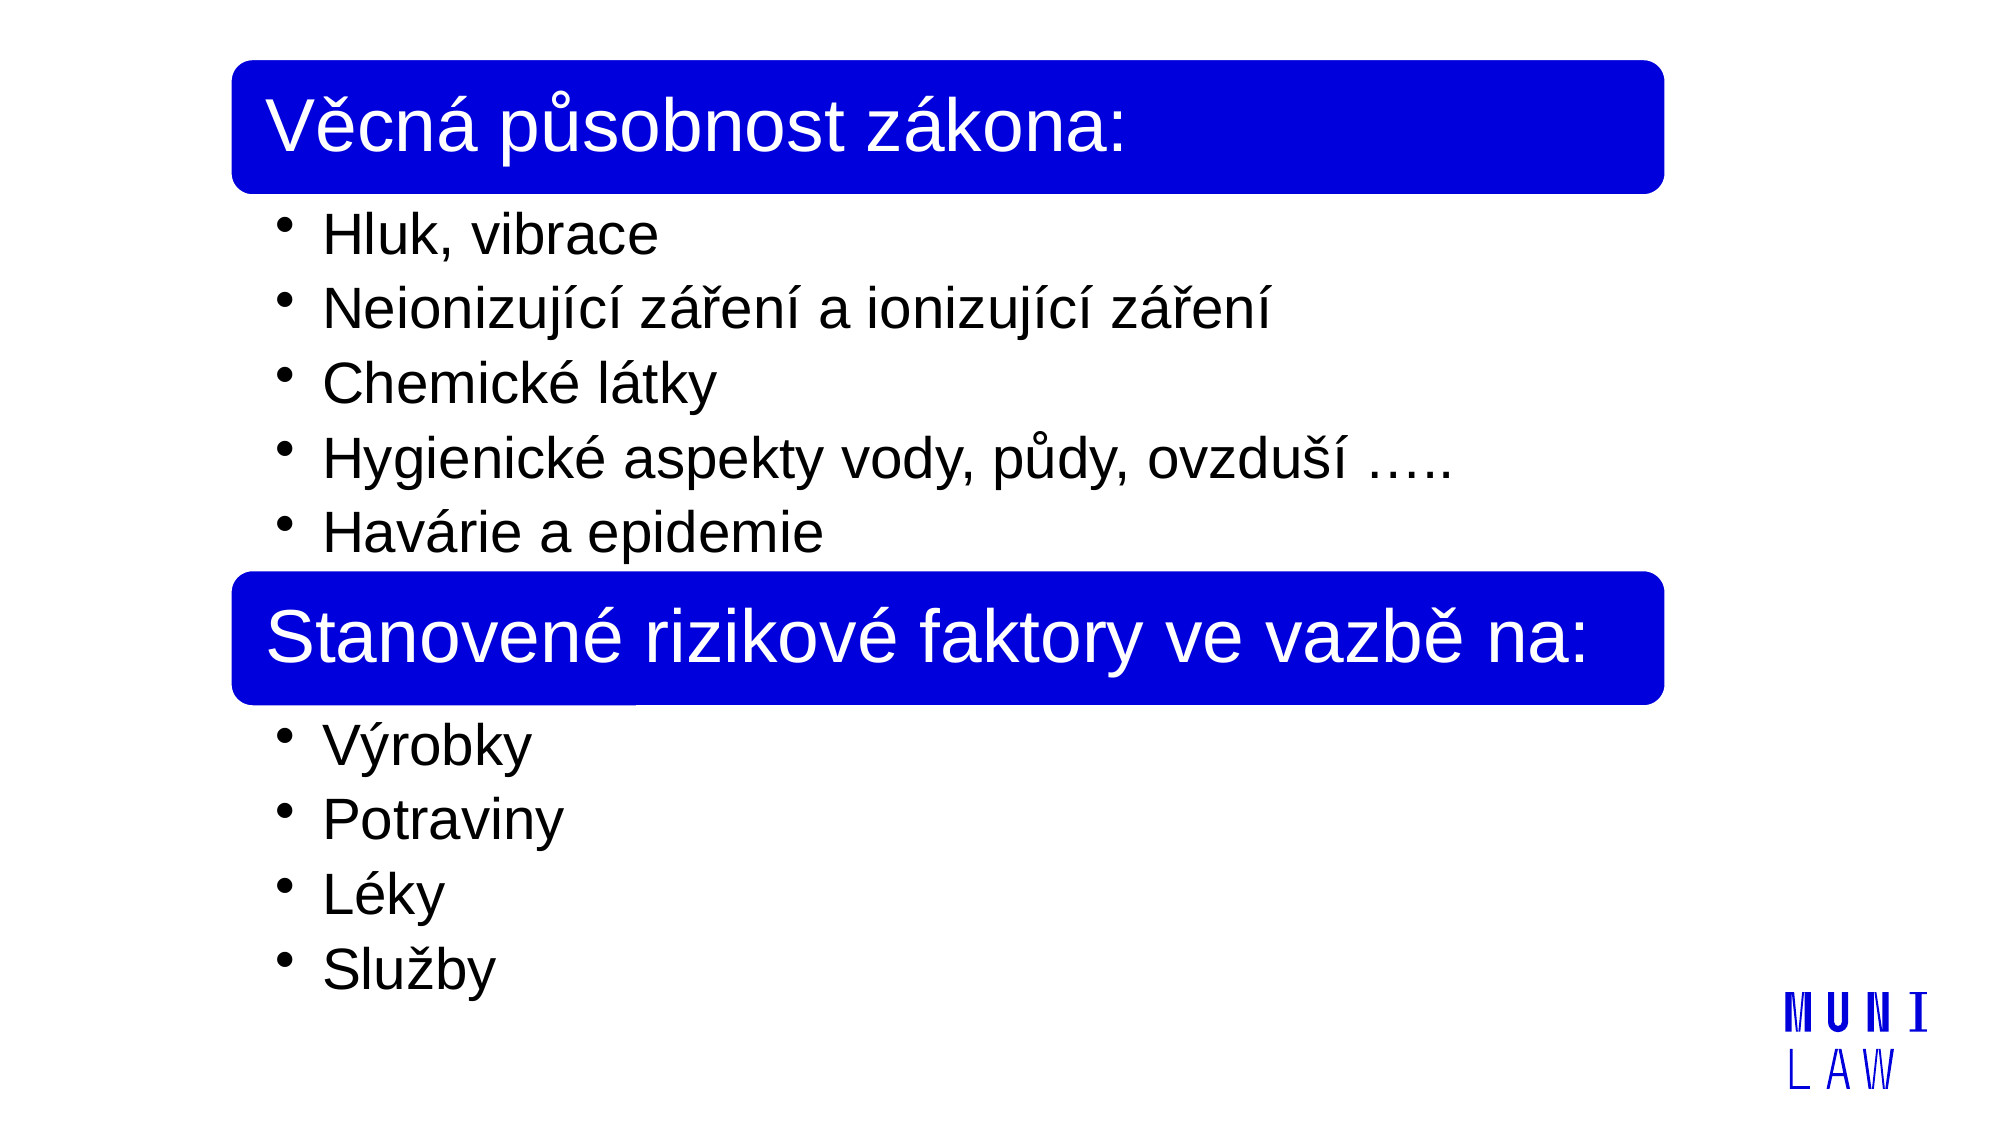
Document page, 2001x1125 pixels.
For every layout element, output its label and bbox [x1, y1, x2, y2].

text_box [229, 57, 1667, 1008]
